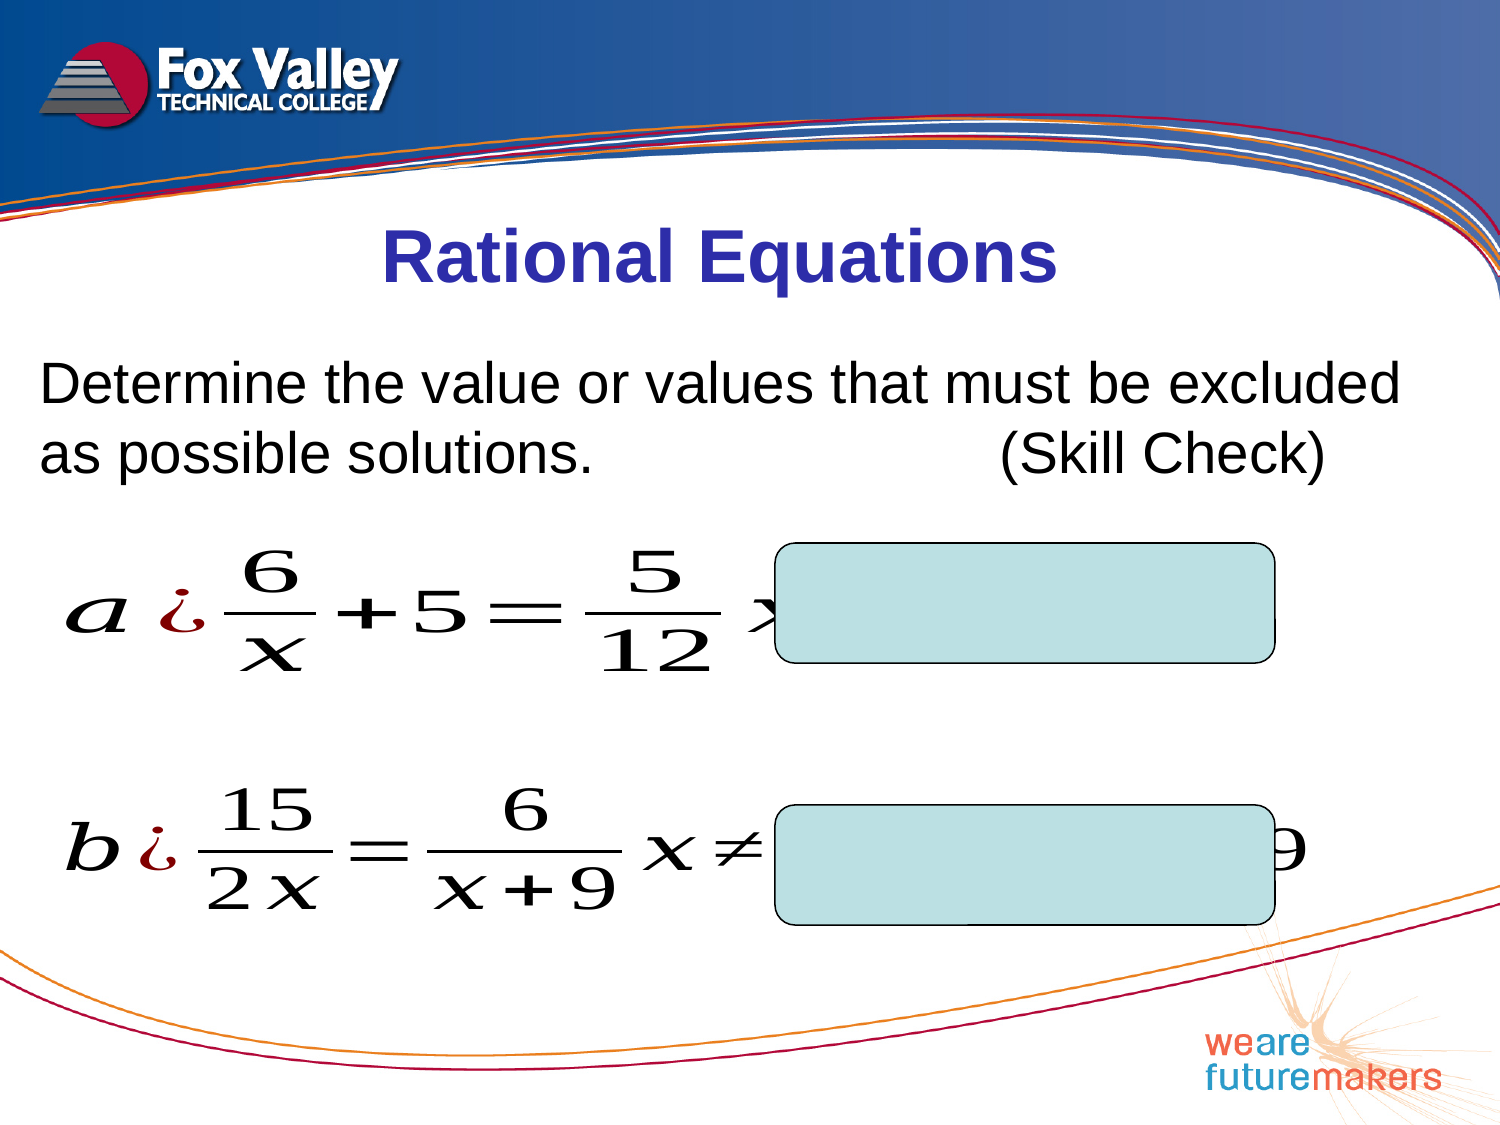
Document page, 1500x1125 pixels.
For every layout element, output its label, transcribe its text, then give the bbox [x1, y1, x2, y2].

text_box Determine the value or values that must be excluded as possible solutions. (Skill Check) [24, 337, 1463, 493]
picture [0, 0, 1500, 1125]
text_box Rational Equations [365, 199, 1075, 305]
text_box [774, 543, 1276, 664]
text_box [774, 804, 1276, 926]
